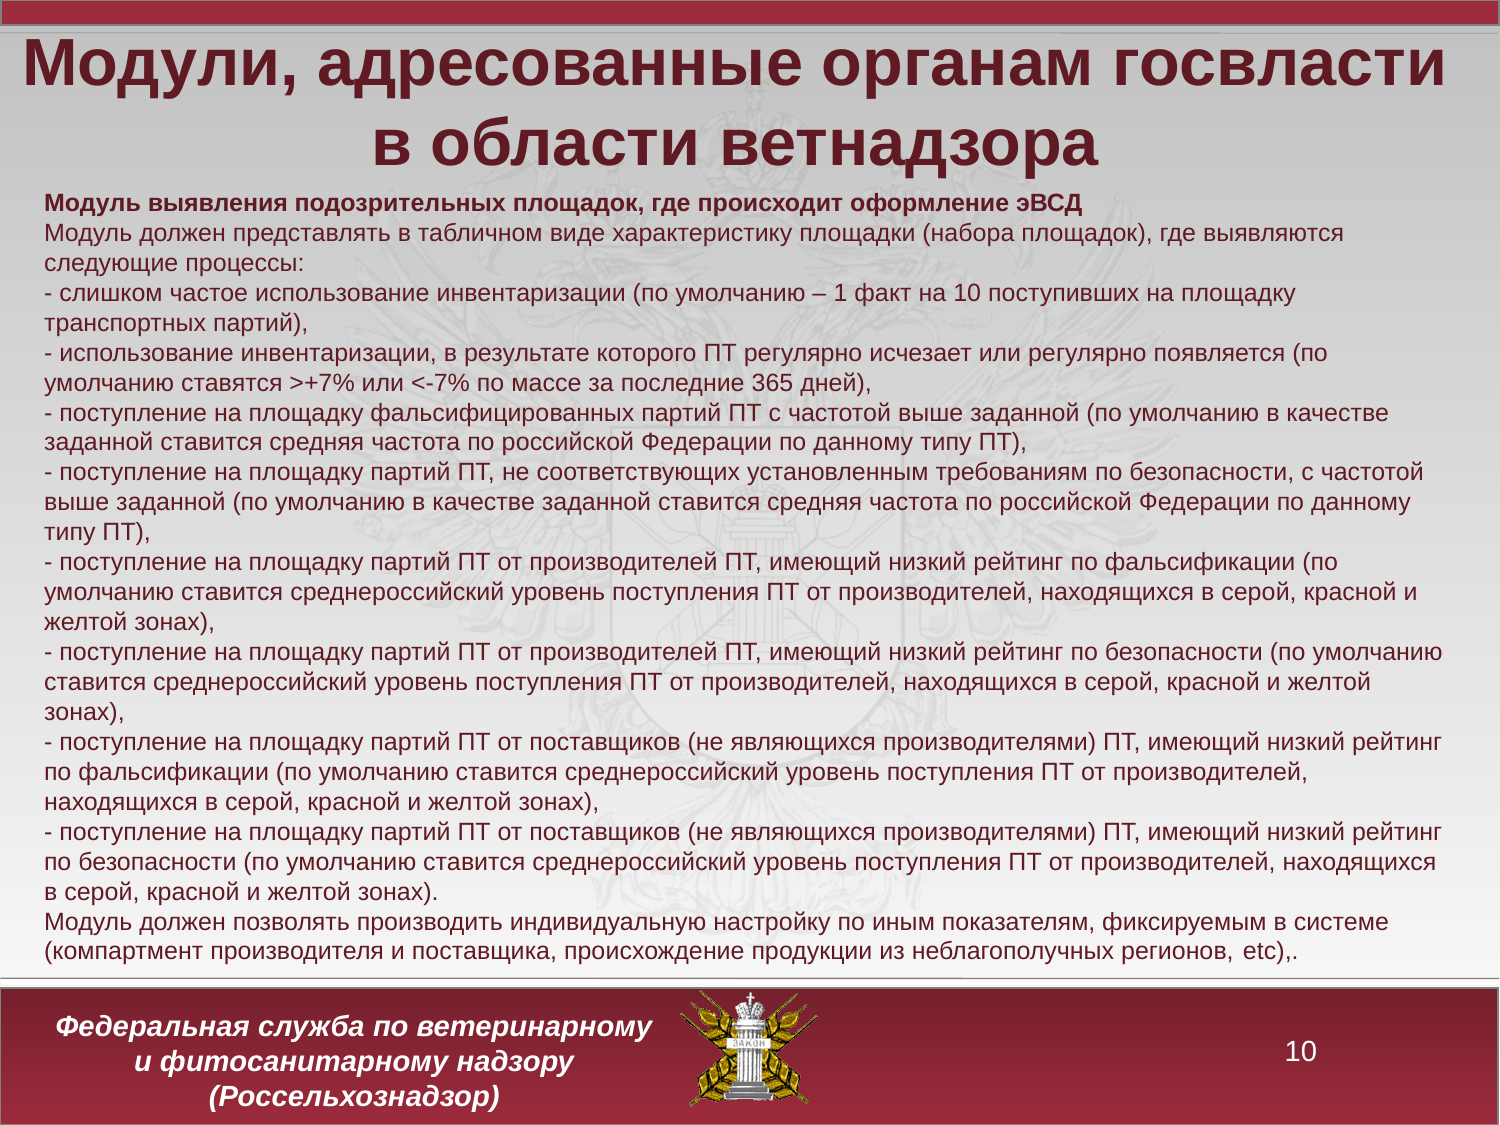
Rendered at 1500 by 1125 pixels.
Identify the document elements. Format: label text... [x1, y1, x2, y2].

picture [678, 987, 821, 1111]
text_box Модули, адресованные органам госвласти в области ветнадзора [0, 24, 1471, 173]
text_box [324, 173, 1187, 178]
text_box Модуль выявления подозрительных площадок, где происходит оформление эВСД Модуль должен представлять в табличном виде характеристику площадки (набора площадок), где выявляются следующие процессы: - слишком частое использование инвентаризации (по умолчанию – 1 факт на 10 поступивших на площадку транспортных партий), - использование инвентаризации, в результате которого ПТ регулярно исчезает или регулярно появляется (по умолчанию ставятся >+7% или <-7% по массе за последние 365 дней), - поступление на площадку фальсифицированных партий ПТ с частотой выше заданной (по умолчанию в качестве заданной ставится средняя частота по российской Федерации по данному типу ПТ), - поступление на площадку партий ПТ, не соответствующих установленным требованиям по безопасности, с частотой выше заданной (по умолчанию в качестве заданной ставится средняя частота по российской Федерации по данному типу ПТ), - поступление на площадку партий ПТ от производителей ПТ, имеющий низкий рейтинг по фальсификации (по умолчанию ставится среднероссийский уровень поступления ПТ от производителей, находящихся в серой, красной и желтой зонах), - поступление на площадку партий ПТ от производителей ПТ, имеющий низкий рейтинг по безопасности (по умолчанию ставится среднероссийский уровень поступления ПТ от производителей, находящихся в серой, красной и желтой зонах), - поступление на площадку партий ПТ от поставщиков (не являющихся производителями) ПТ, имеющий низкий рейтинг по фальсификации (по умолчанию ставится среднероссийский уровень поступления ПТ от производителей, находящихся в серой, красной и желтой зонах), - поступление на площадку партий ПТ от поставщиков (не являющихся производителями) ПТ, имеющий низкий рейтинг по безопасности (по умолчанию ставится среднероссийский уровень поступления ПТ от производителей, находящихся в серой, красной и желтой зонах). Модуль должен позволять производить индивидуальную настройку по иным показателям, фиксируемым в системе (компартмент производителя и поставщика, происхождение продукции из неблагополучных регионов, etc),. [29, 178, 1471, 973]
slide_number 10 [1269, 1024, 1425, 1103]
